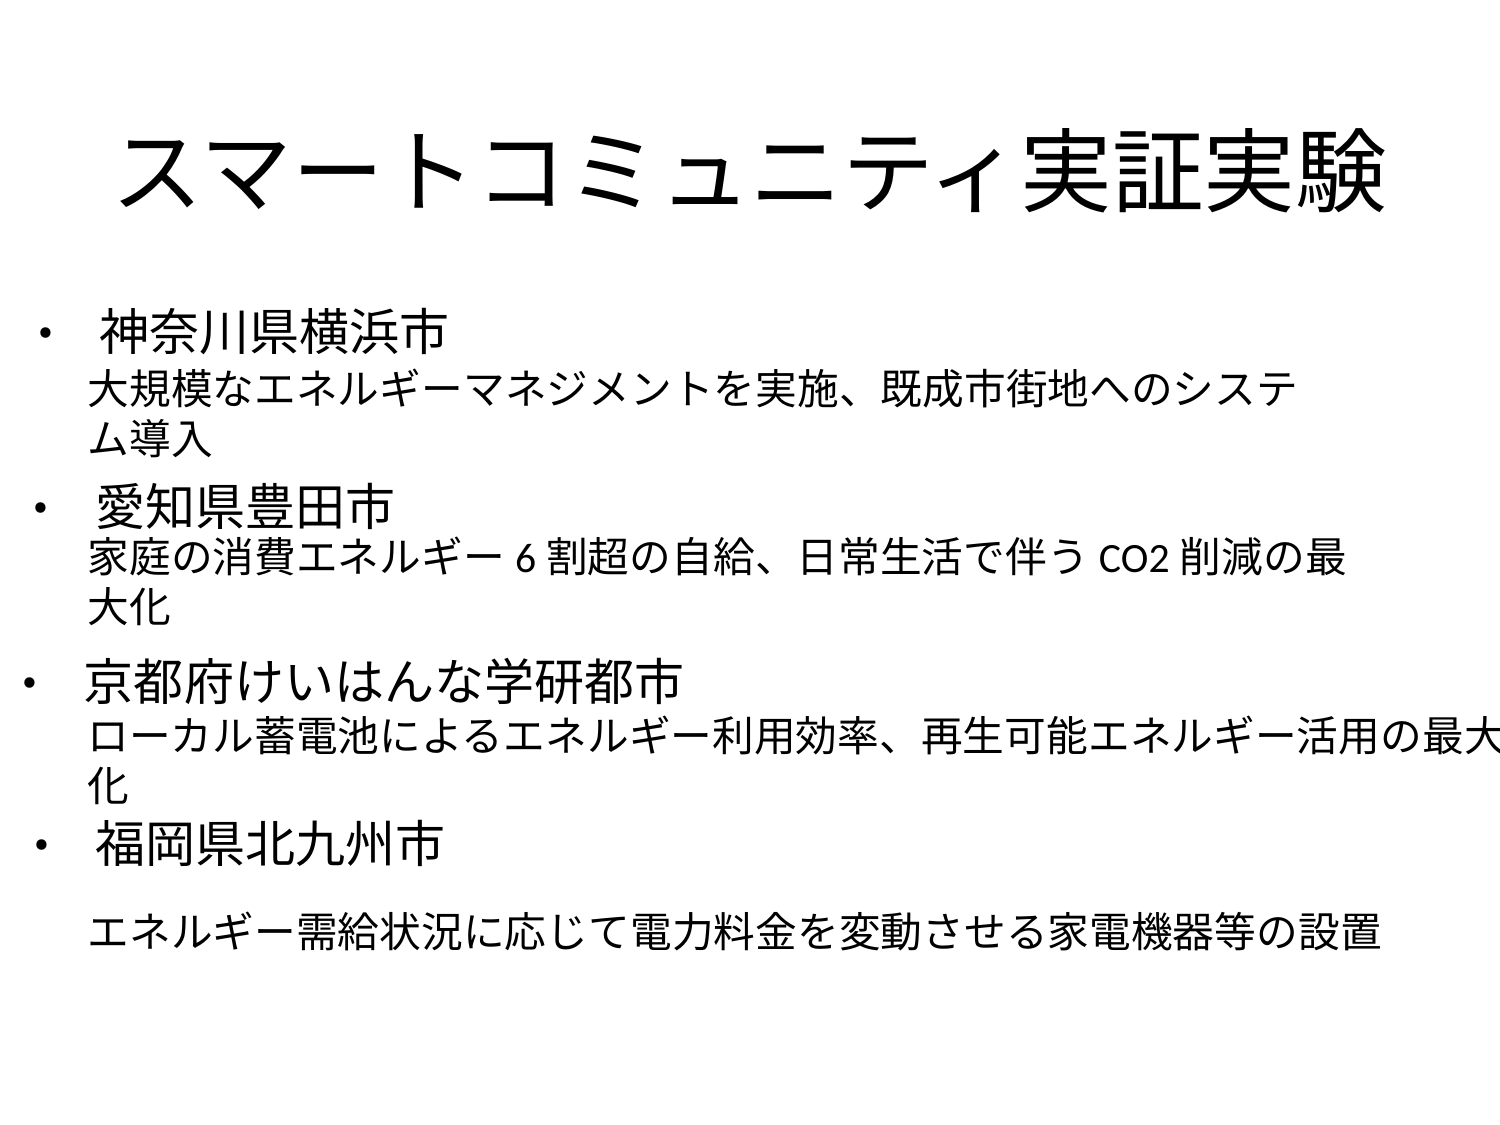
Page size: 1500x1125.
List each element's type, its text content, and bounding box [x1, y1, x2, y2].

text_box エネルギー需給状況に応じて電力料金を変動させる家電機器等の設置 [87, 875, 1400, 988]
text_box •愛知県豊田市 [33, 475, 395, 536]
title スマートコミュニティ実証実験 [75, 75, 1425, 263]
text_box 大規模なエネルギーマネジメントを実施、既成市街地へのシステム導入 [87, 374, 1338, 450]
text_box •京都府けいはんな学研都市 [21, 650, 684, 711]
text_box •神奈川県横浜市 [37, 300, 525, 361]
text_box 家庭の消費エネルギー6割超の自給、日常生活で伴うCO2削減の最大化 [87, 549, 1388, 613]
text_box ローカル蓄電池によるエネルギー利用効率、再生可能エネルギー活用の最大化 [87, 712, 1500, 807]
text_box •福岡県北九州市 [33, 812, 446, 873]
